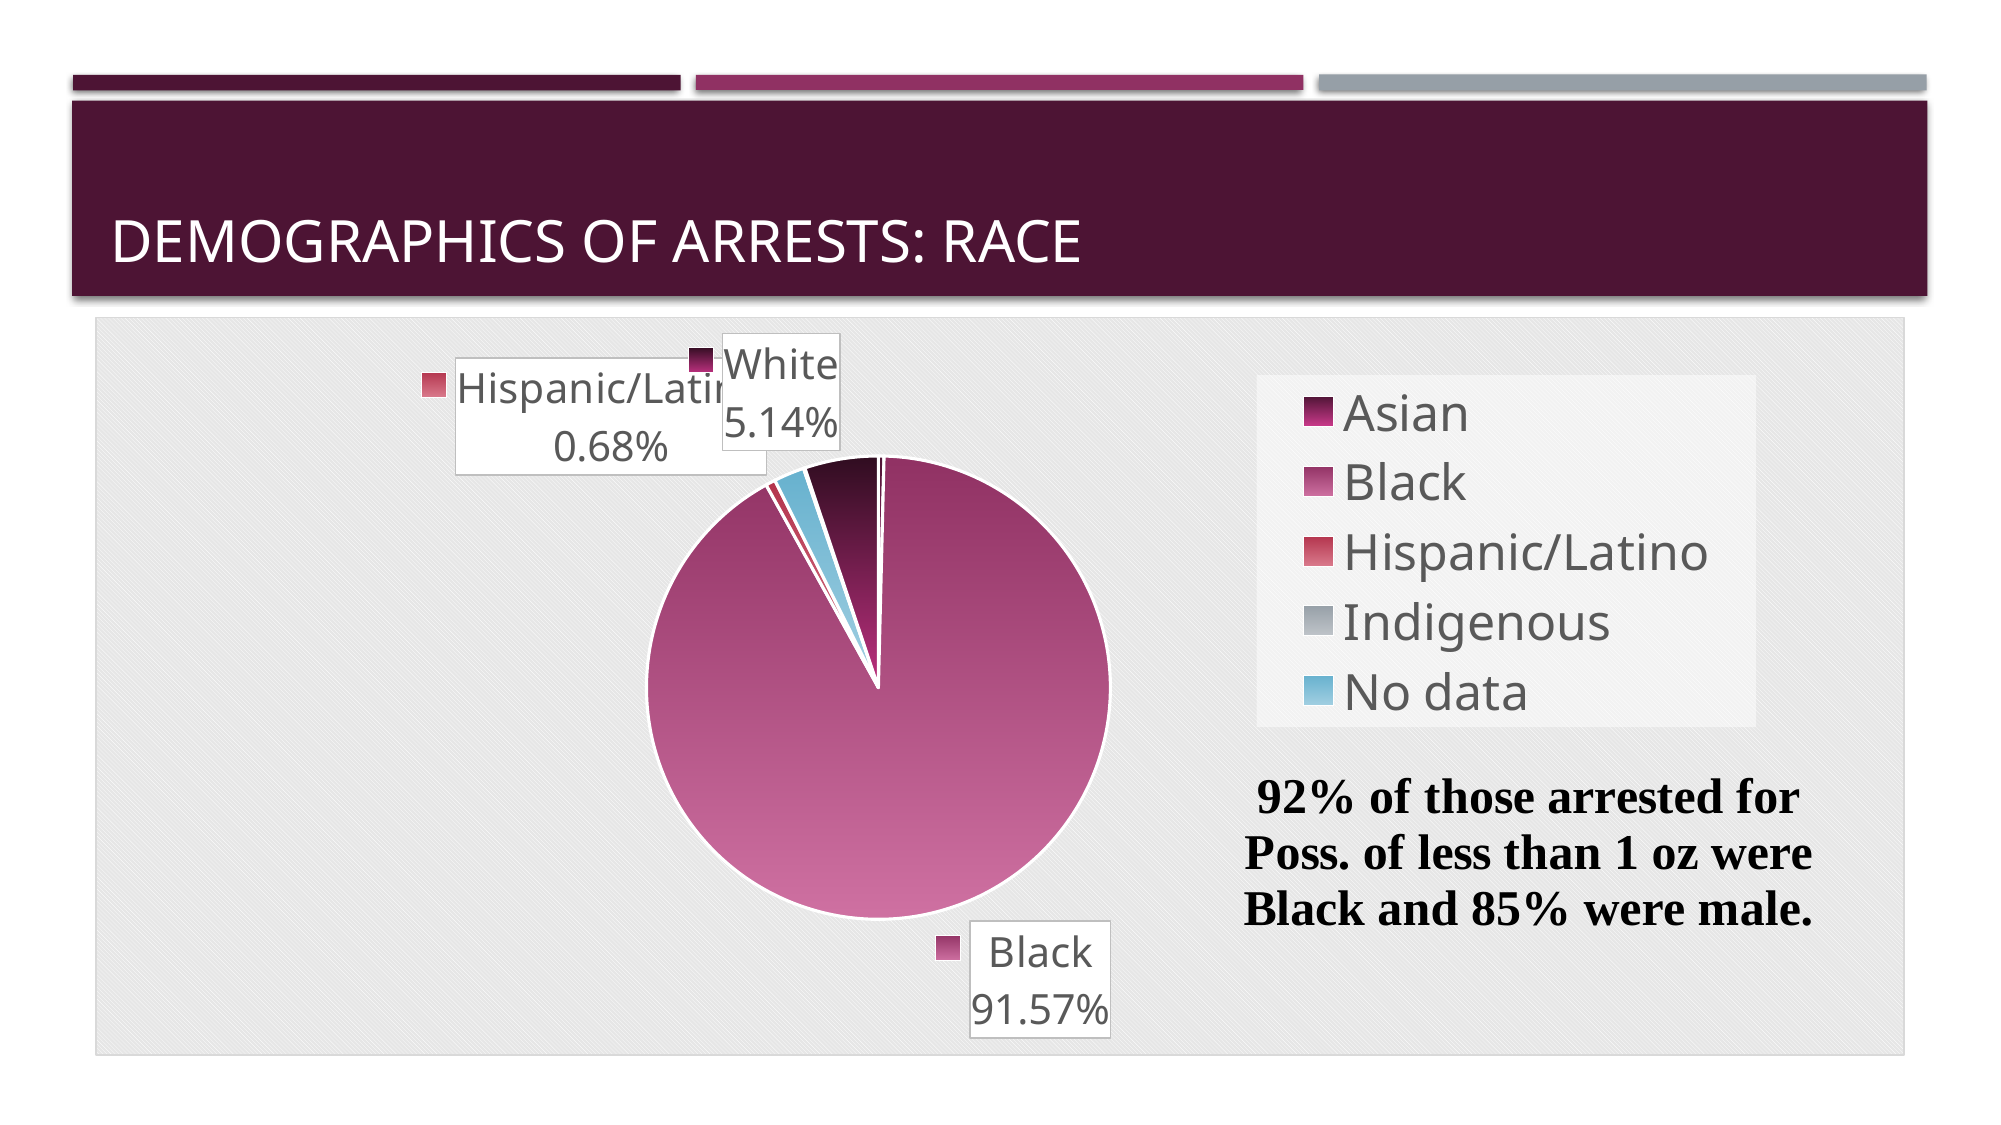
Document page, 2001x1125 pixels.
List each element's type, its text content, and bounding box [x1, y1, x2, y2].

chart [94, 316, 1906, 1057]
title Demographics of Arrests: Race [95, 115, 1905, 282]
